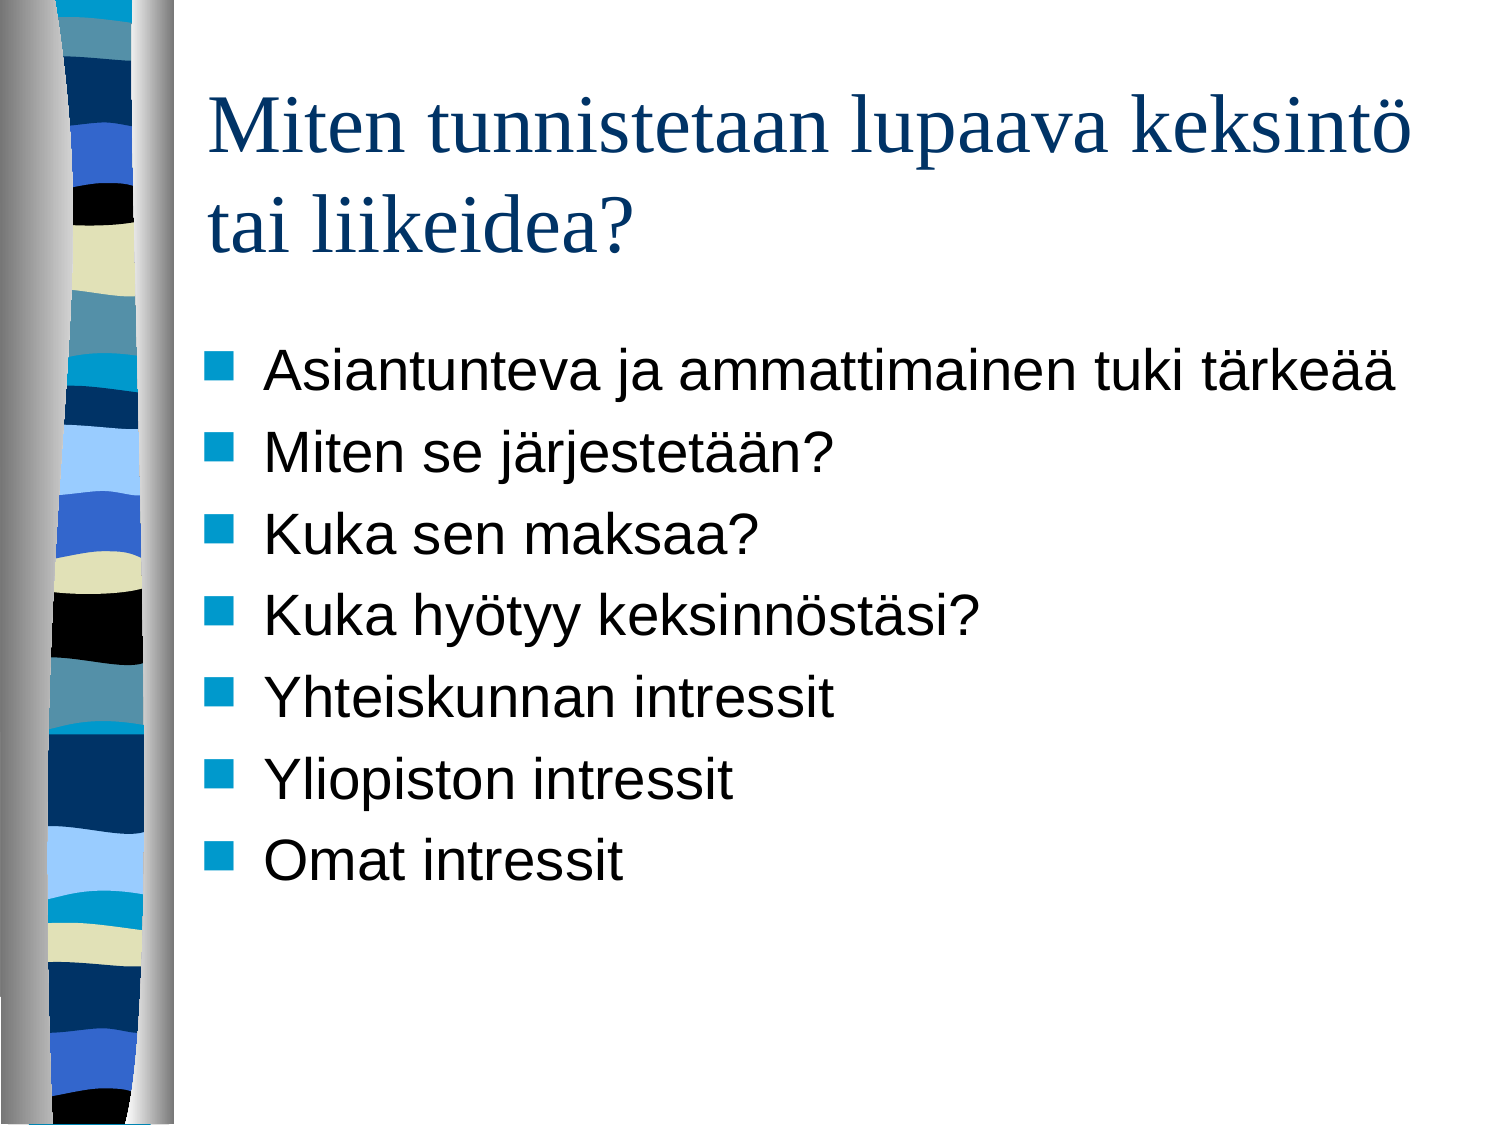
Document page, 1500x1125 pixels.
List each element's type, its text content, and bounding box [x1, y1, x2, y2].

list Asiantunteva ja ammattimainen tuki tärkeää Miten se järjestetään? Kuka sen maksaa? Kuka hyötyy keksinnöstäsi? Yhteiskunnan intressit Yliopiston intressit Omat intressit [192, 324, 1468, 1001]
title Miten tunnistetaan lupaava keksintö tai liikeidea? [192, 74, 1468, 263]
